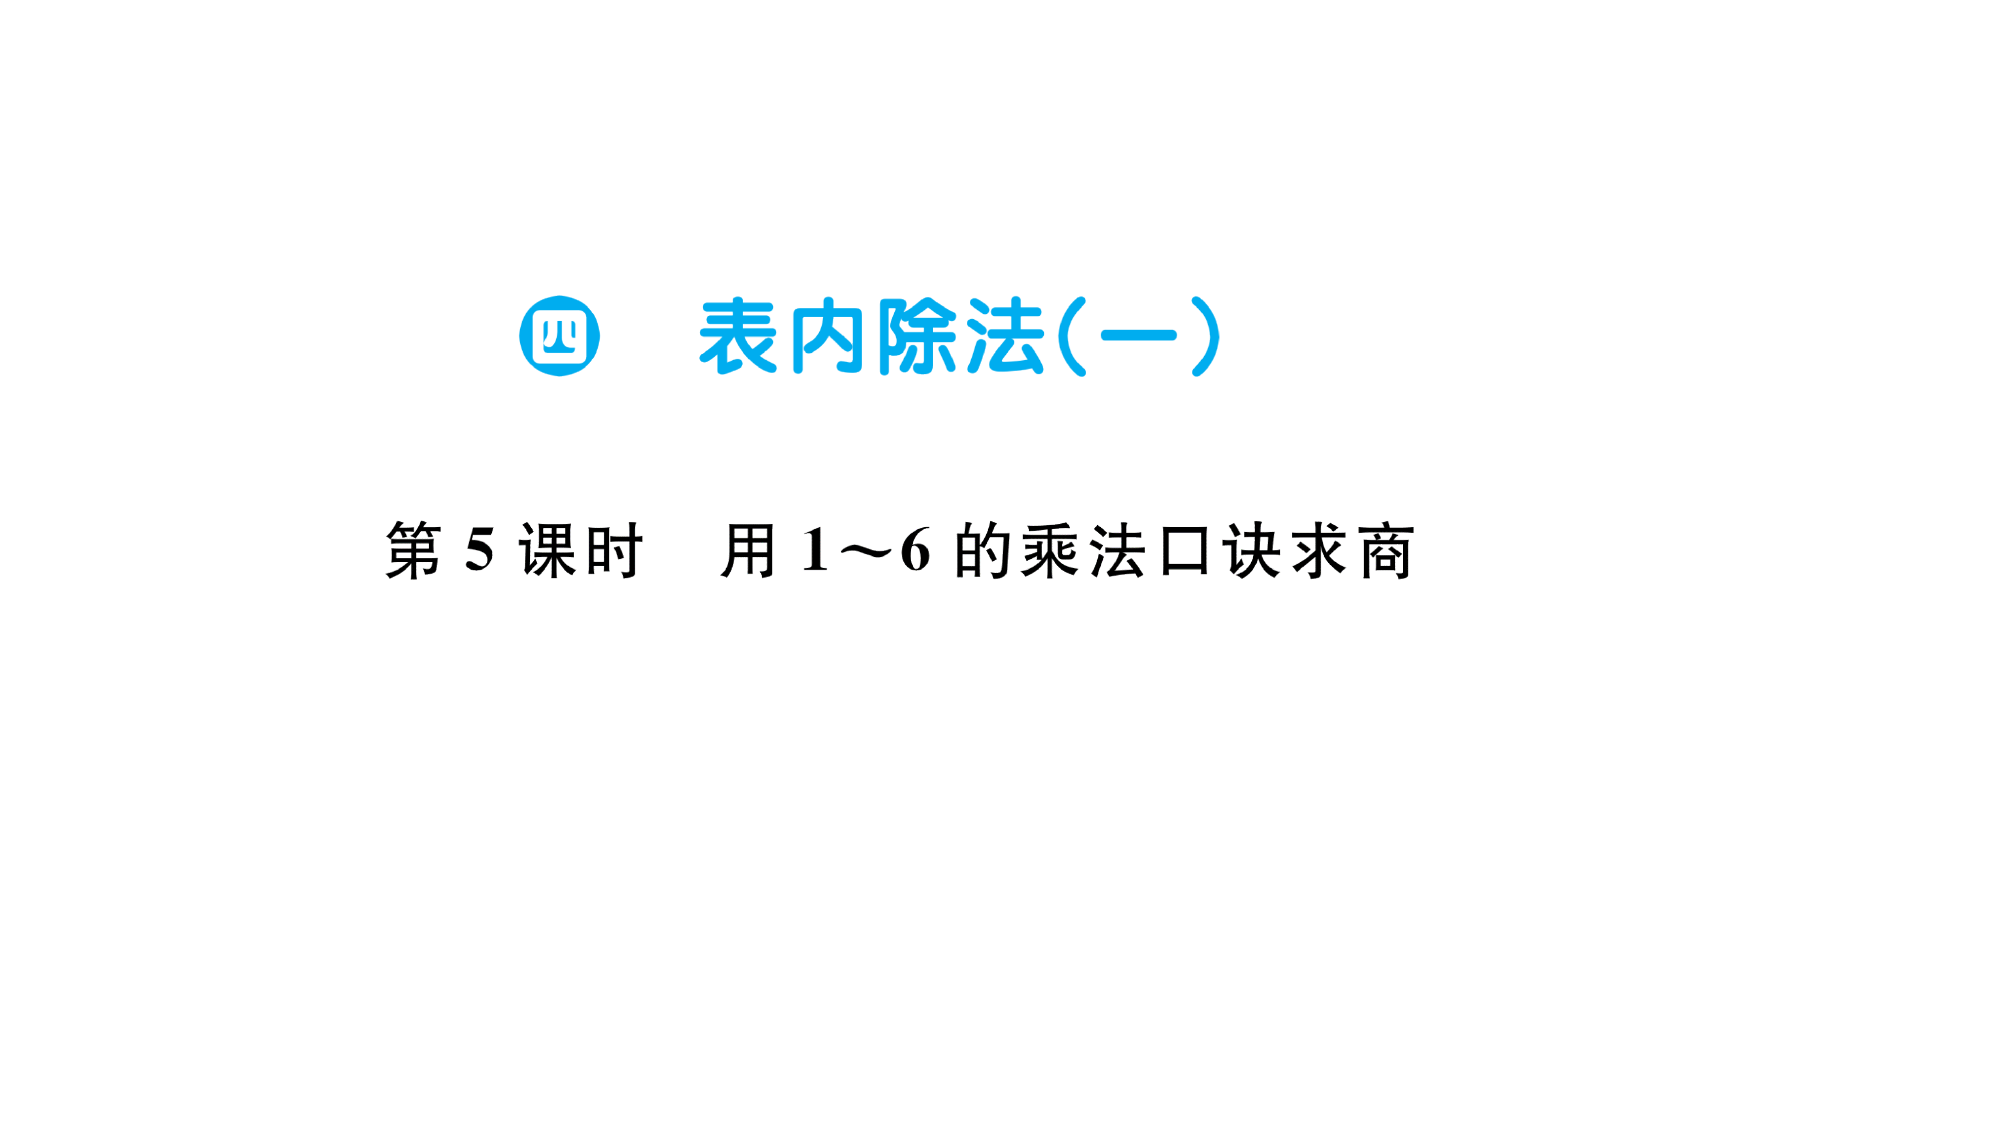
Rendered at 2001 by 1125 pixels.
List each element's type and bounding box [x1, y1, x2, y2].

picture [381, 492, 2000, 633]
picture [515, 276, 1911, 408]
